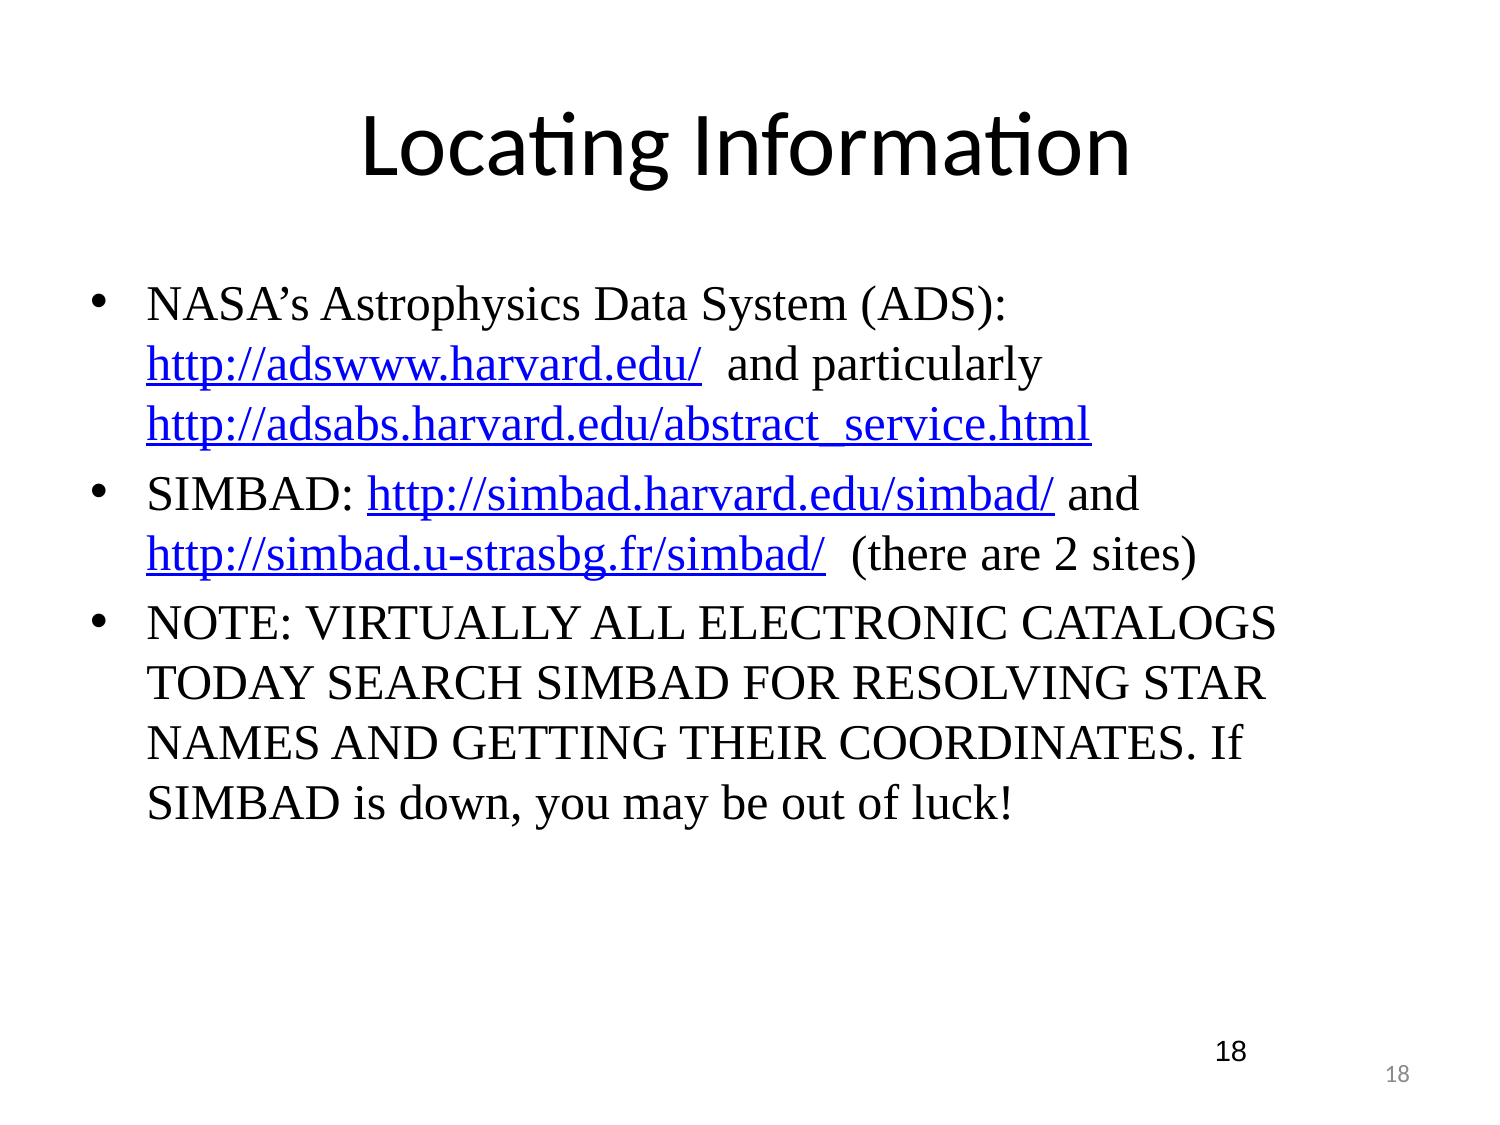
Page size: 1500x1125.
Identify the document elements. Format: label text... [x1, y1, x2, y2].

slide_number 18 [1074, 1042, 1425, 1103]
text_box 18 [1205, 1025, 1257, 1075]
title Locating Information [75, 45, 1425, 233]
list NASA’s Astrophysics Data System (ADS): http://adswww.harvard.edu/ and particularly http://adsabs.harvard.edu/abstract_service.html SIMBAD: http://simbad.harvard.edu/simbad/ and http://simbad.u-strasbg.fr/simbad/ (there are 2 sites) NOTE: VIRTUALLY ALL ELECTRONIC CATALOGS TODAY SEARCH SIMBAD FOR RESOLVING STAR NAMES AND GETTING THEIR COORDINATES. If SIMBAD is down, you may be out of luck! [75, 262, 1425, 1005]
